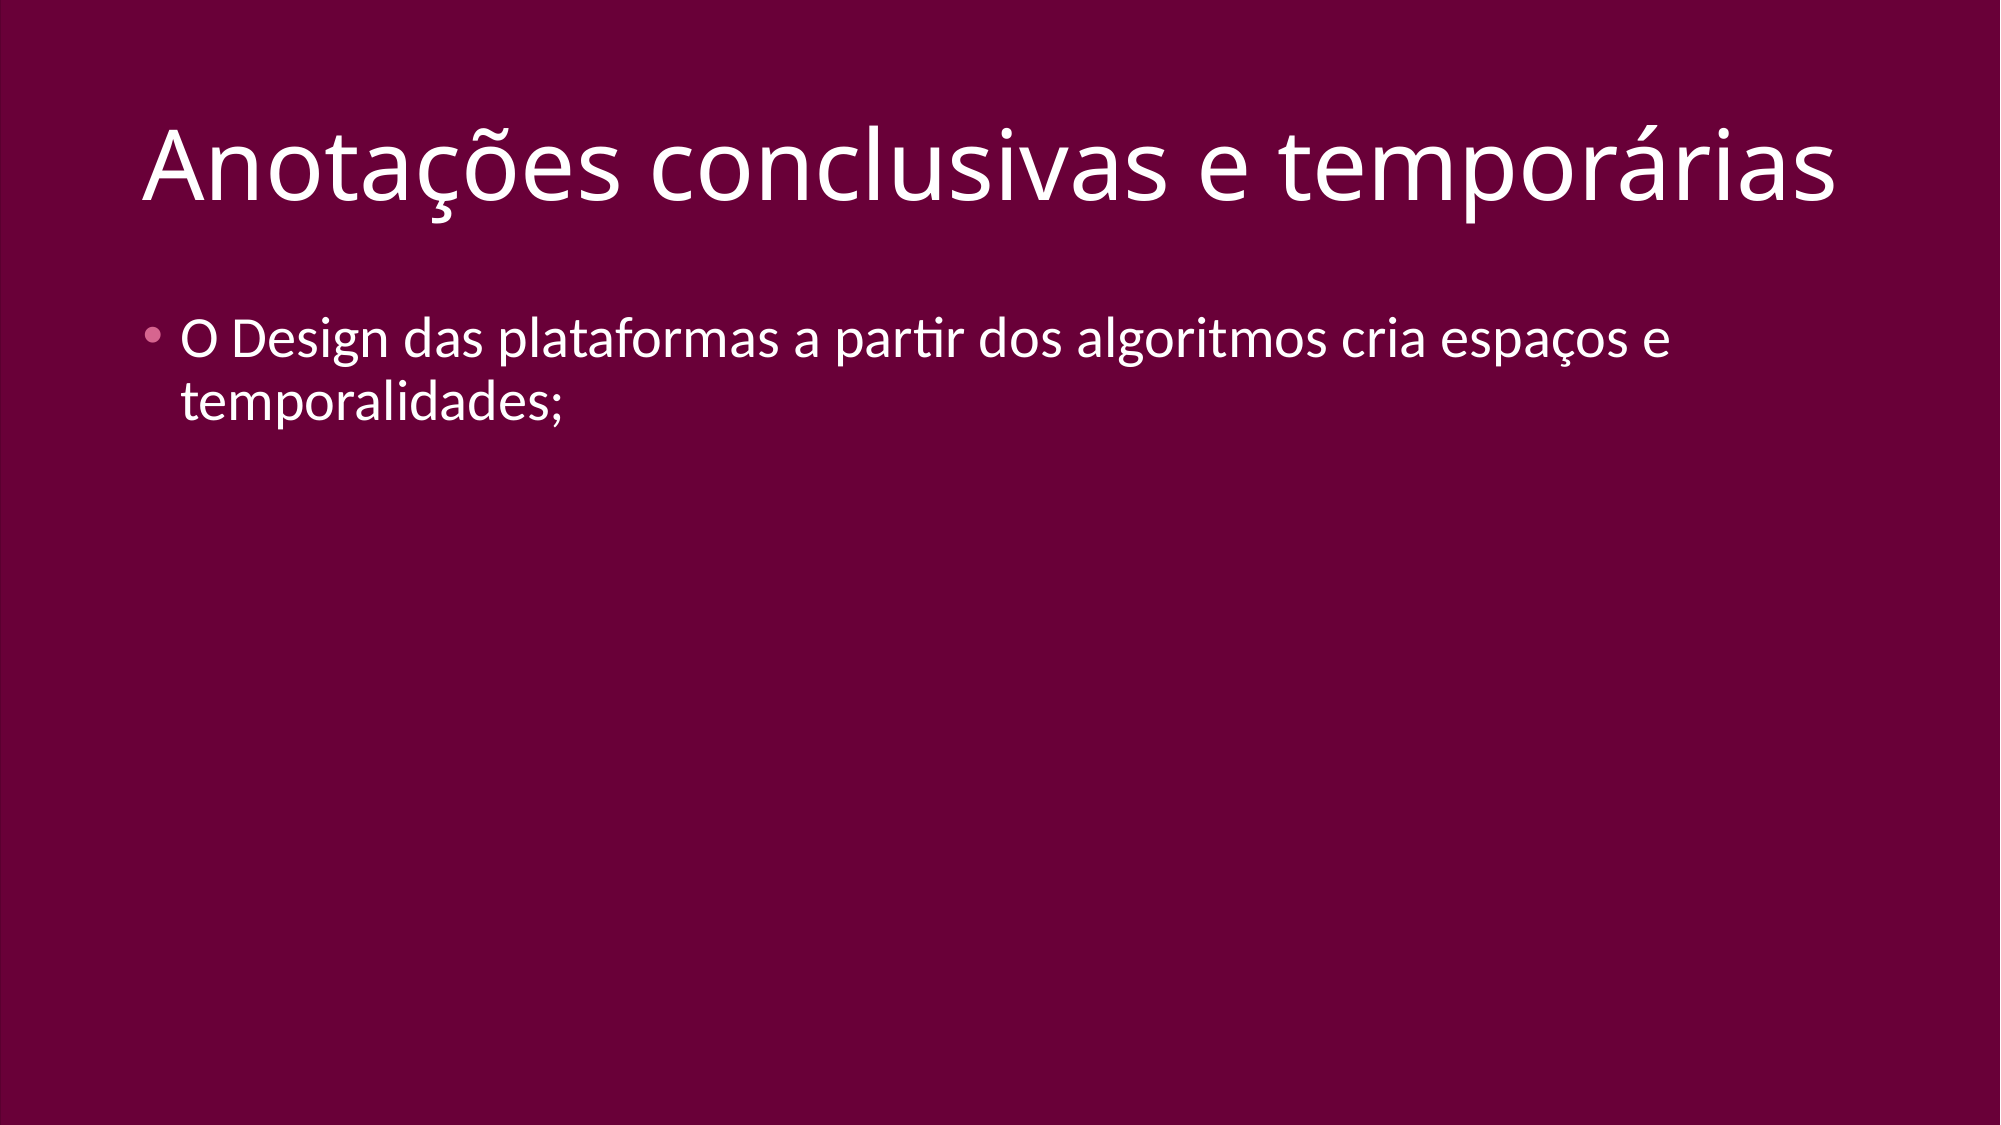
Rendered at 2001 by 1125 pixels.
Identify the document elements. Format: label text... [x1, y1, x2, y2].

list O Design das plataformas a partir dos algoritmos cria espaços e temporalidades; [127, 299, 1873, 1014]
title Anotações conclusivas e temporárias [127, 59, 1873, 278]
